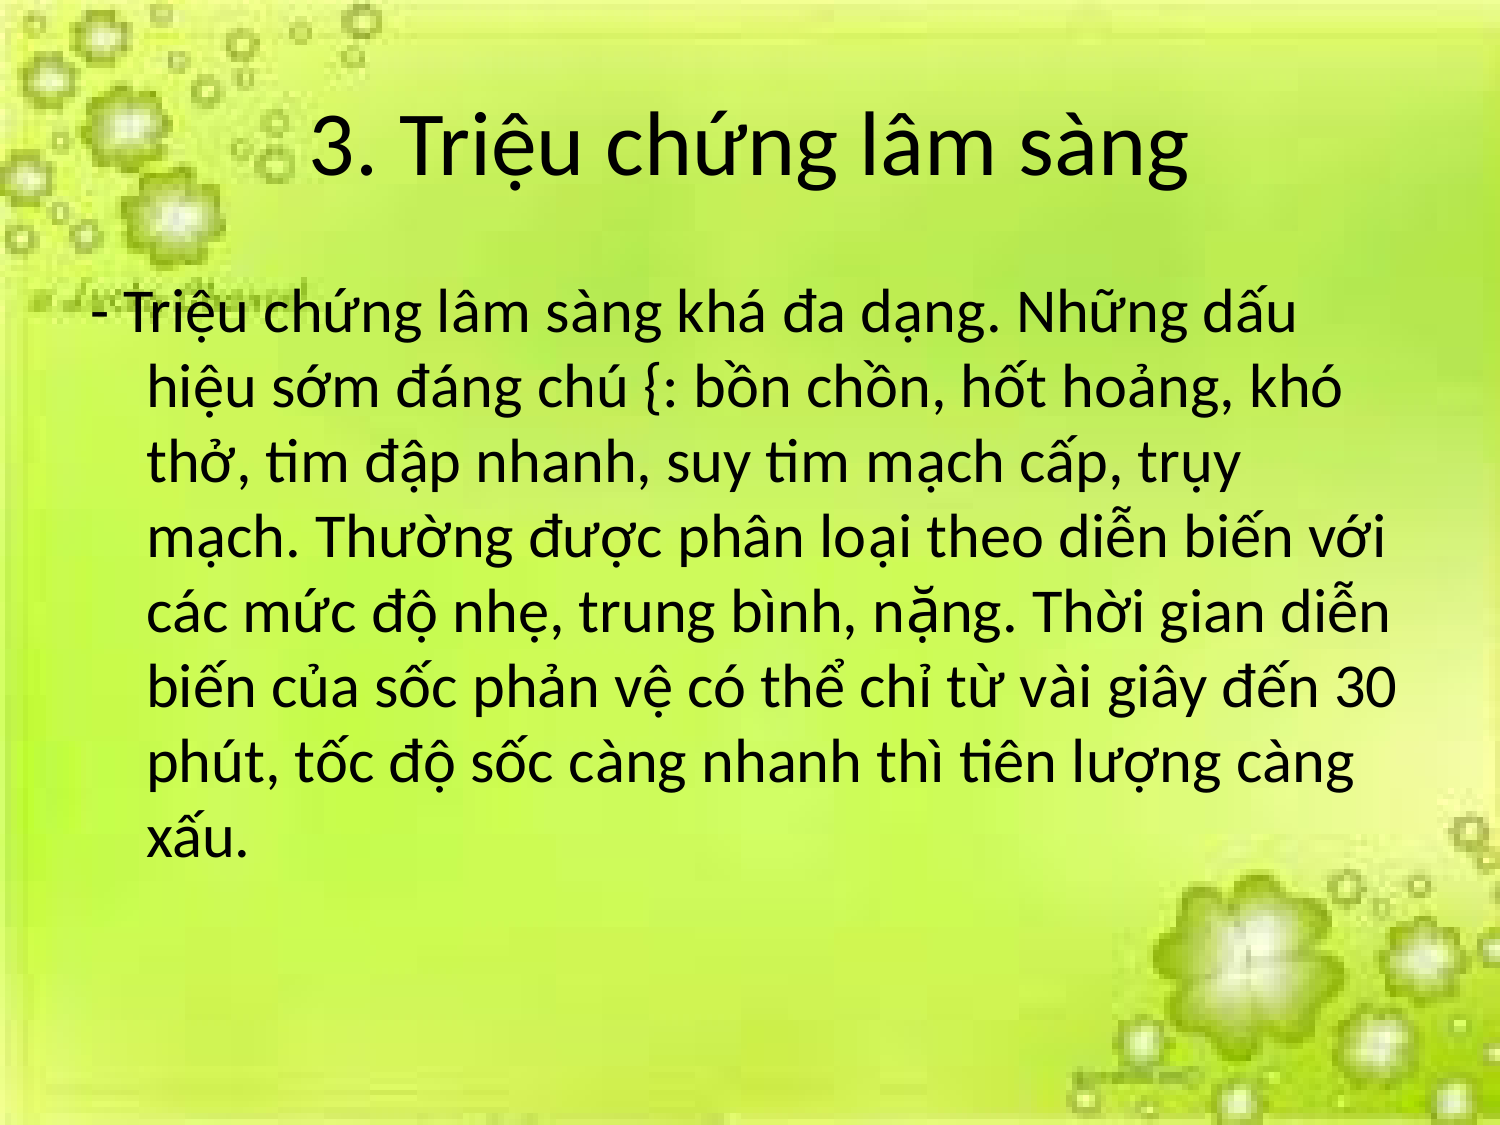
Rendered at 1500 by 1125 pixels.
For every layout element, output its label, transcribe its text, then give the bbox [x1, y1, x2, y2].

list - Triệu chứng lâm sàng khá đa dạng. Những dấu hiệu sớm đáng chú {: bồn chồn, hốt hoảng, khó thở, tim đập nhanh, suy tim mạch cấp, trụy mạch. Thường được phân loại theo diễn biến với các mức độ nhẹ, trung bình, nặng. Thời gian diễn biến của sốc phản vệ có thể chỉ từ vài giây đến 30 phút, tốc độ sốc càng nhanh thì tiên lượng càng xấu. [75, 262, 1425, 1005]
picture [0, 0, 1500, 1125]
title 3. Triệu chứng lâm sàng [75, 45, 1425, 233]
